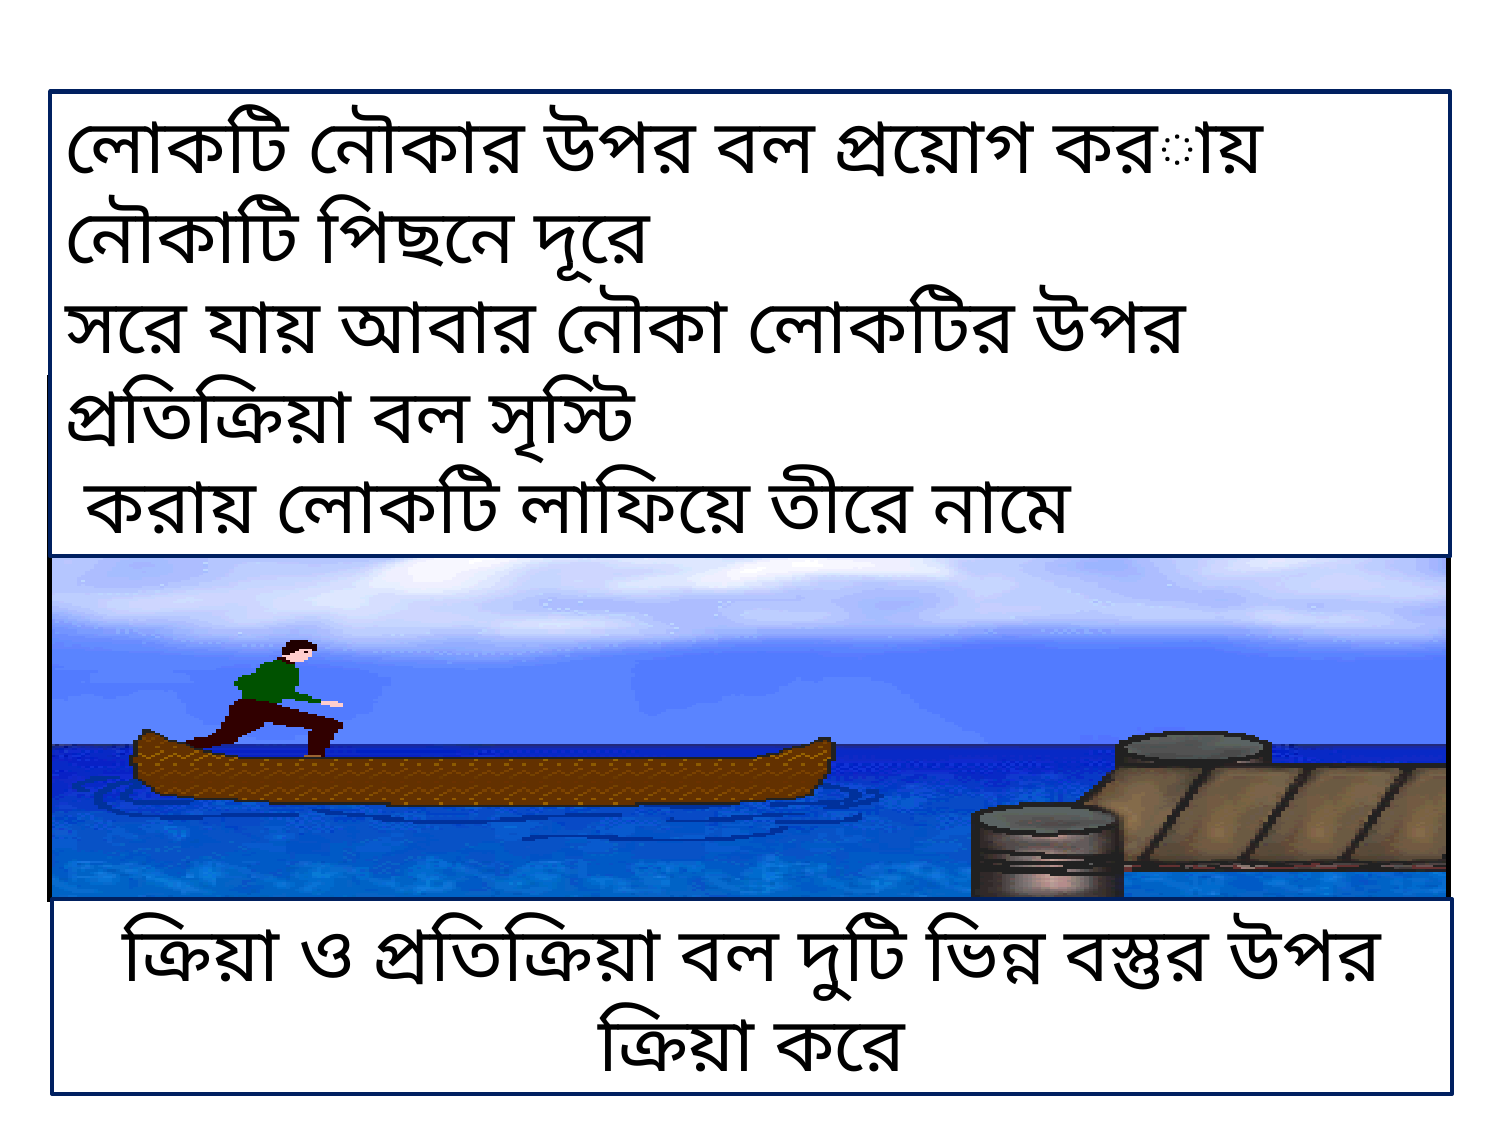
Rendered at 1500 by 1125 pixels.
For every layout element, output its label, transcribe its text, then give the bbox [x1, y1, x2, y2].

text_box লোকটি নৌকার উপর বল প্রয়োগ করায় নৌকাটি পিছনে দূরে সরে যায় আবার নৌকা লোকটির উপর প্রতিক্রিয়া বল সৃস্টি করায় লোকটি লাফিয়ে তীরে নামে [48, 89, 1452, 383]
picture [51, 379, 1447, 898]
text_box ক্রিয়া ও প্রতিক্রিয়া বল দুটি ভিন্ন বস্তুর উপর ক্রিয়া করে [50, 897, 1454, 1096]
